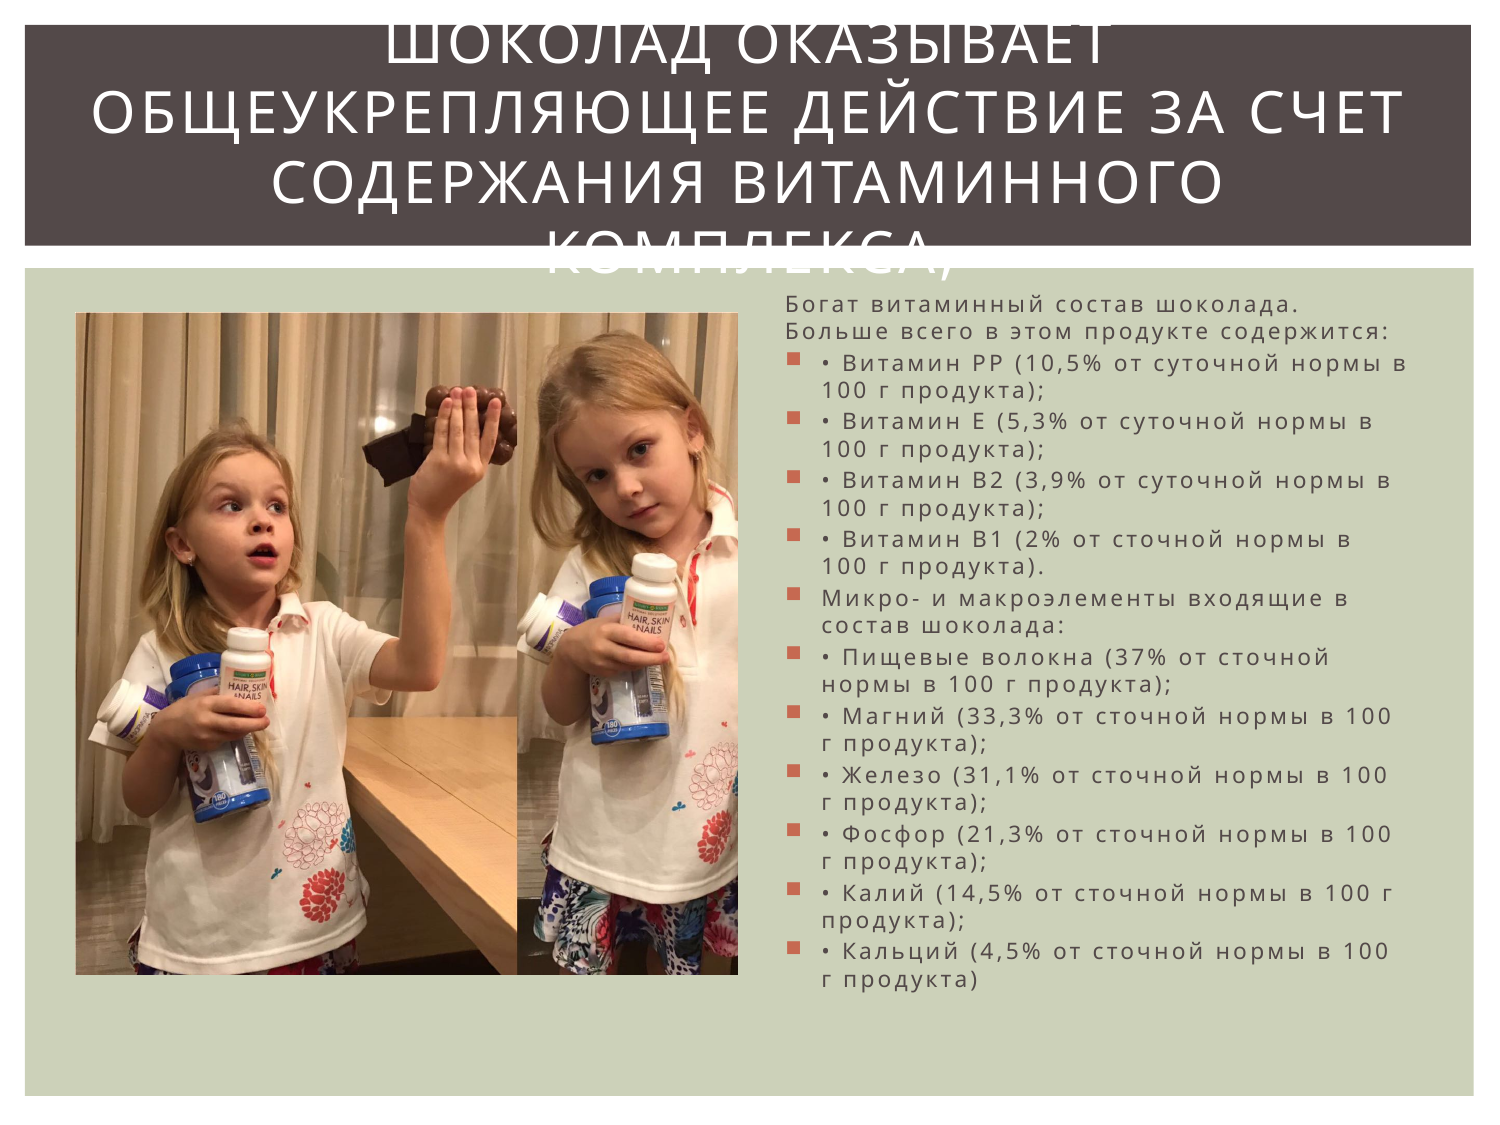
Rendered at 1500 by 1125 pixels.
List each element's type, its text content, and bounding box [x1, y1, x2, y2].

list Богат витаминный состав шоколада. Больше всего в этом продукте содержится: • Витамин PP (10,5% от суточной нормы в 100 г продукта); • Витамин E (5,3% от суточной нормы в 100 г продукта); • Витамин B2 (3,9% от суточной нормы в 100 г продукта); • Витамин В1 (2% от сточной нормы в 100 г продукта). Микро- и макроэлементы входящие в состав шоколада: • Пищевые волокна (37% от сточной нормы в 100 г продукта); • Магний (33,3% от сточной нормы в 100 г продукта); • Железо (31,1% от сточной нормы в 100 г продукта); • Фосфор (21,3% от сточной нормы в 100 г продукта); • Калий (14,5% от сточной нормы в 100 г продукта); • Кальций (4,5% от сточной нормы в 100 г продукта) [762, 281, 1425, 1005]
title Шоколад оказывает общеукрепляющее действие за счет содержания витаминного комплекса, [62, 58, 1438, 232]
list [74, 311, 738, 975]
